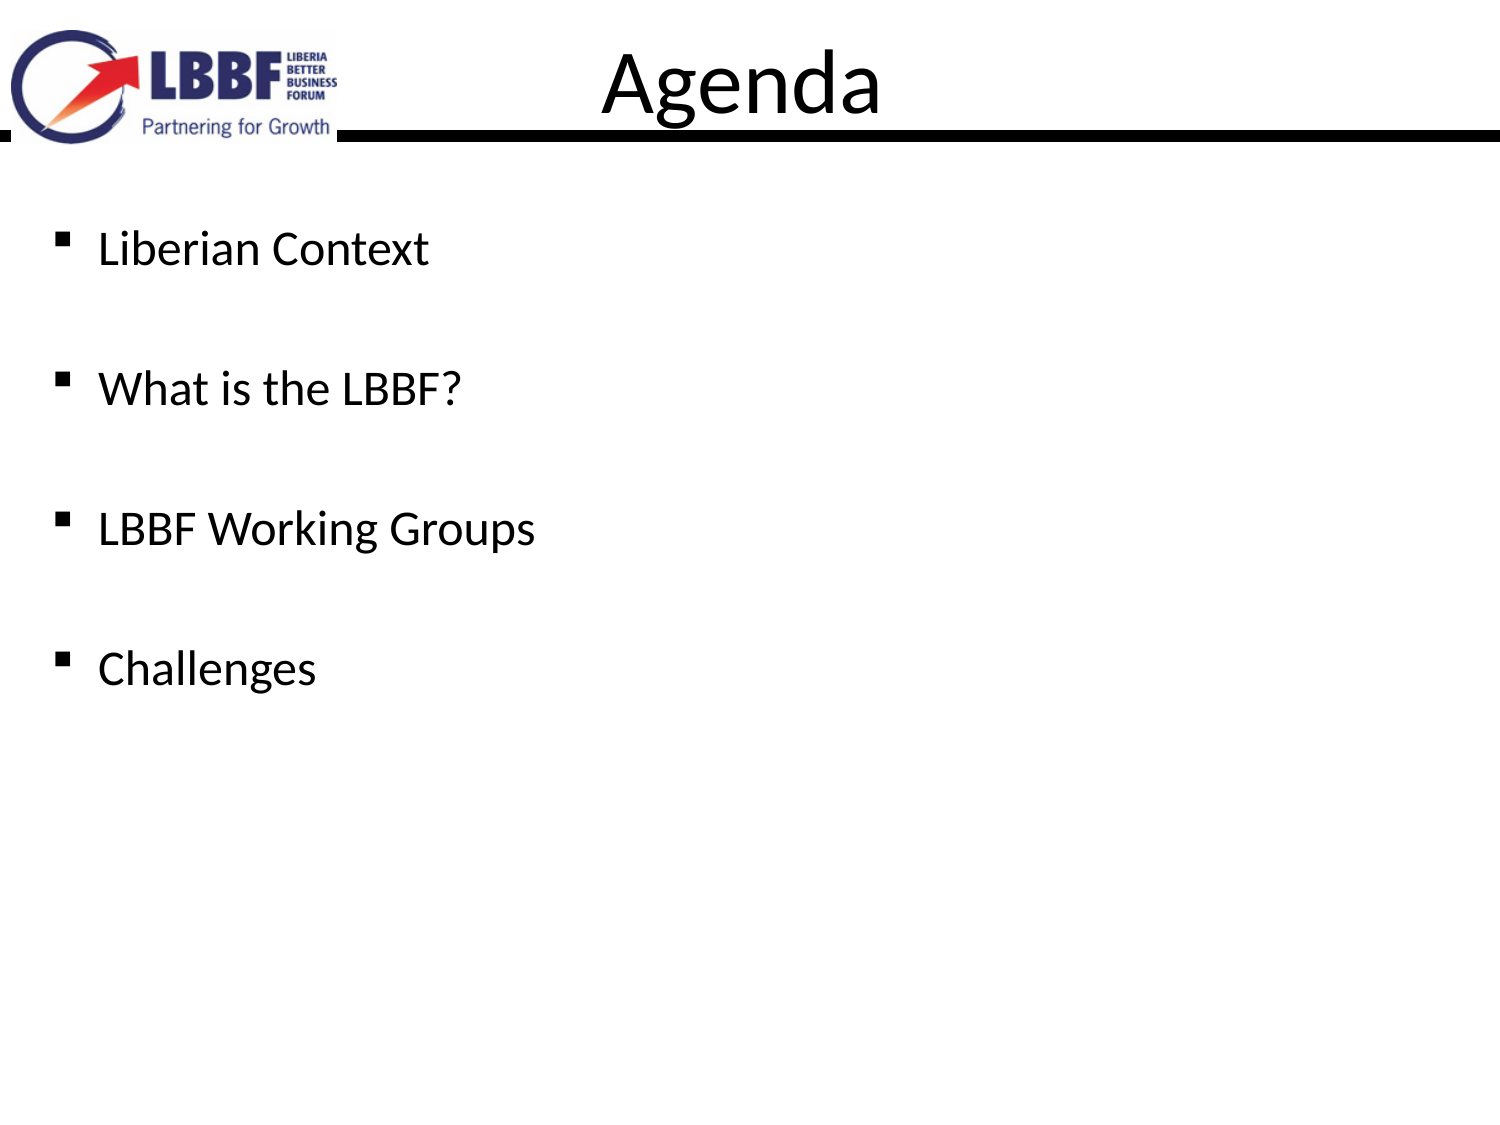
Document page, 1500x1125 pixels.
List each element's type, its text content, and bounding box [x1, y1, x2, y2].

picture [11, 30, 337, 150]
text_box Liberian Context What is the LBBF? LBBF Working Groups Challenges [36, 208, 1387, 1071]
text_box Agenda [0, 7, 1486, 135]
